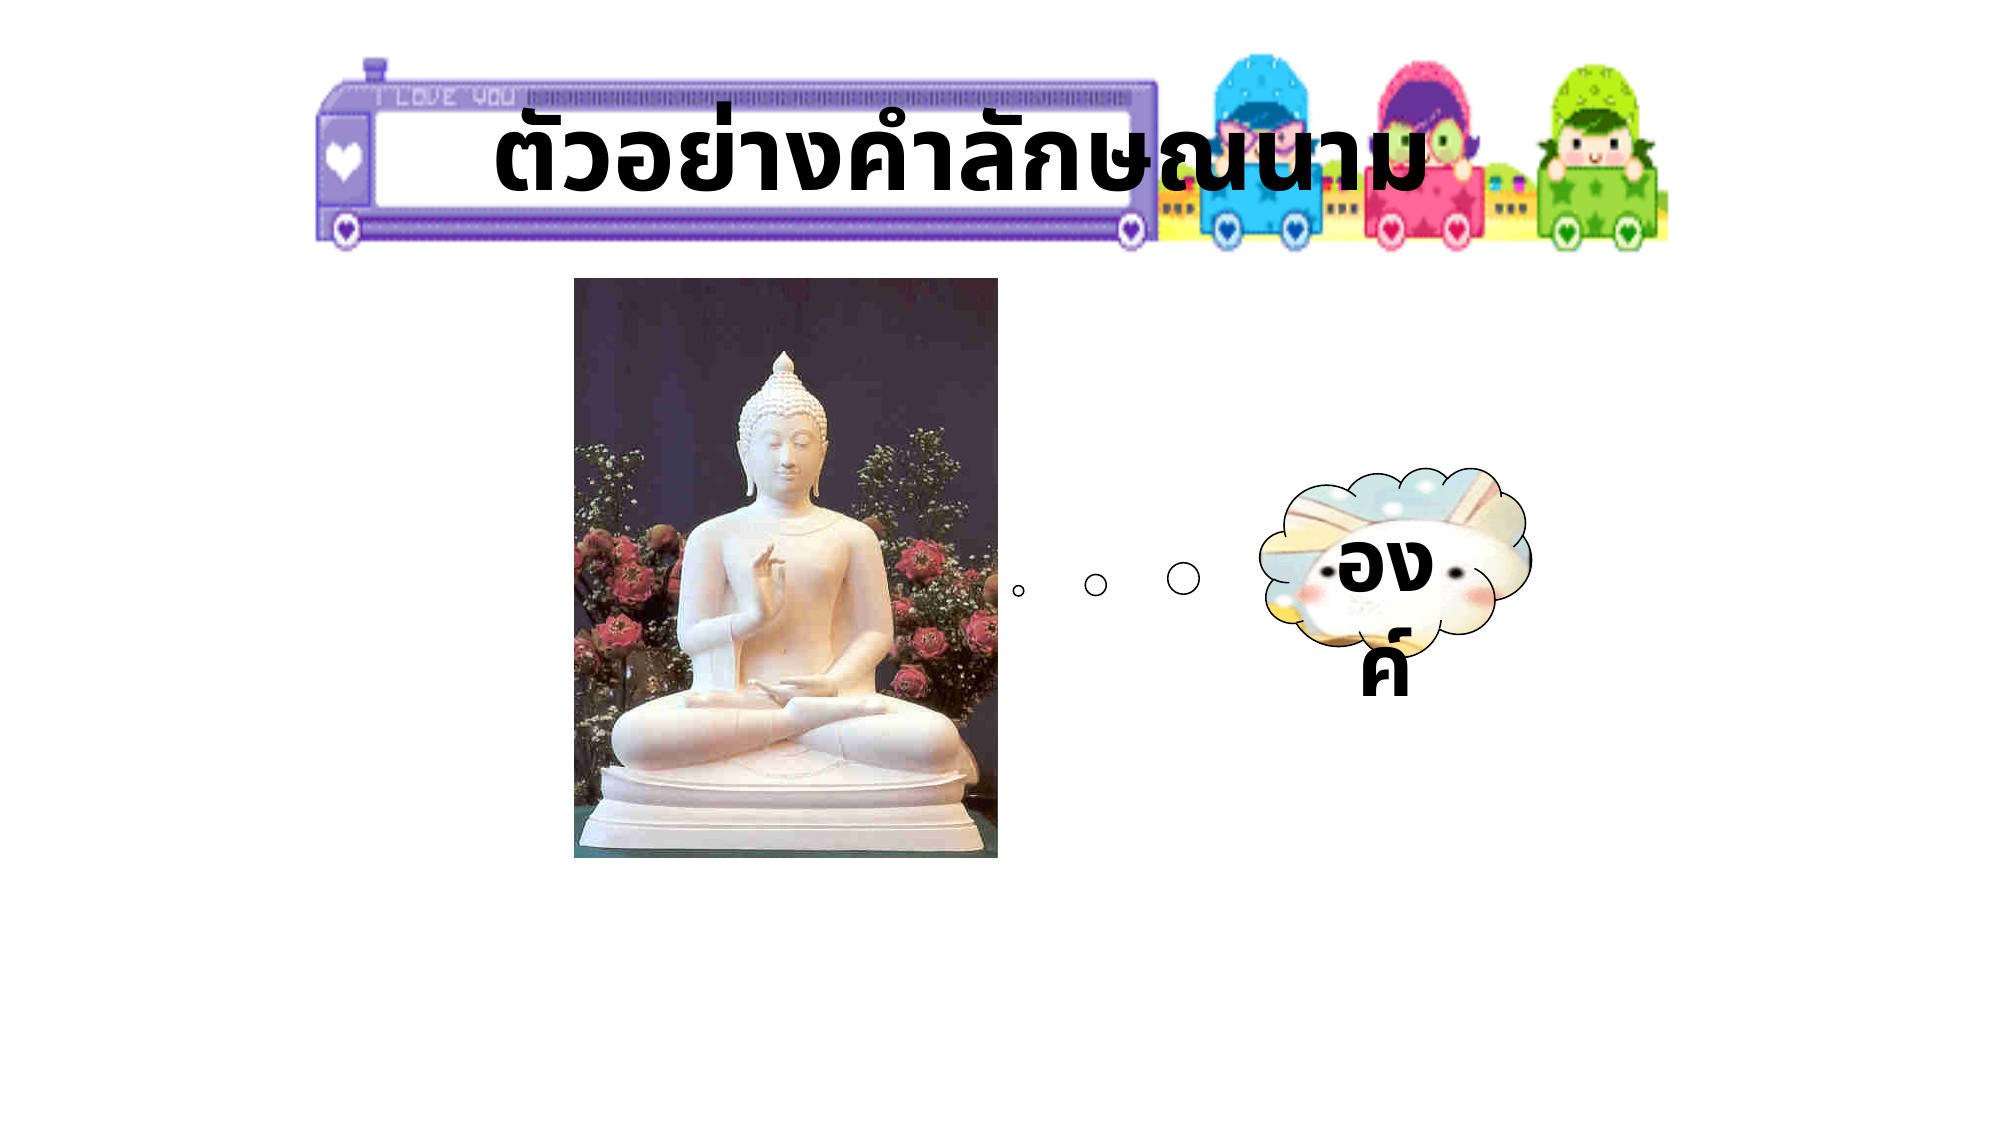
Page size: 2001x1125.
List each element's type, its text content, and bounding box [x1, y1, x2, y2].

picture [574, 278, 999, 858]
title ตัวอย่างคำลักษณนาม [314, 42, 1674, 256]
text_box องค์ [1013, 585, 1024, 597]
text_box องค์ [1167, 562, 1200, 595]
text_box องค์ [1259, 468, 1532, 658]
text_box องค์ [1085, 574, 1107, 596]
